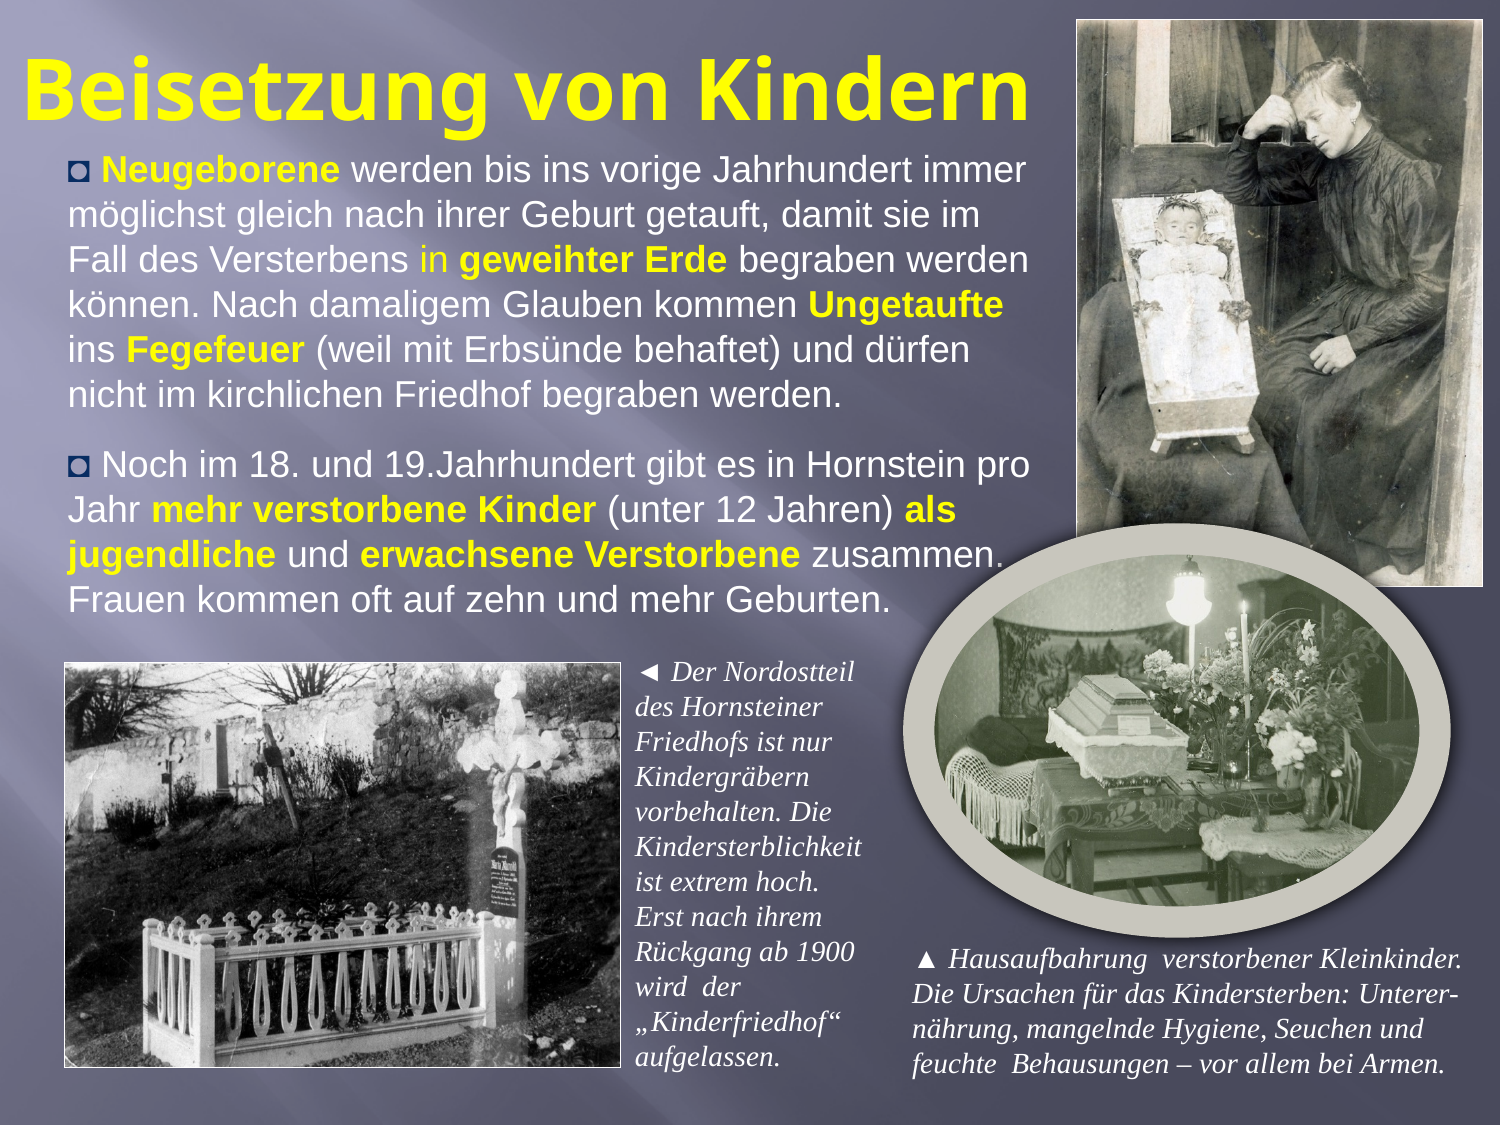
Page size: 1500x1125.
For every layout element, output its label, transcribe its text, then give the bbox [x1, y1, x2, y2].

text_box ◄ Der Nordostteil des Hornsteiner Friedhofs ist nur Kindergräbern vorbehalten. Die Kindersterblichkeit ist extrem hoch. Erst nach ihrem Rückgang ab 1900 wird der „Kinderfriedhof“ aufgelassen. [620, 645, 880, 1080]
picture [918, 18, 1483, 923]
text_box ▲ Hausaufbahrung verstorbener Kleinkinder. Die Ursachen für das Kindersterben: Unterer-nährung, mangelnde Hygiene, Seuchen und feuchte Behausungen – vor allem bei Armen. [897, 931, 1500, 1087]
picture [64, 661, 621, 1069]
title Beisetzung von Kindern [5, 0, 1391, 173]
text_box ◘ Neugeborene werden bis ins vorige Jahrhundert immer möglichst gleich nach ihrer Geburt getauft, damit sie im Fall des Versterbens in geweihter Erde begraben werden können. Nach damaligem Glauben kommen Ungetaufte ins Fegefeuer (weil mit Erbsünde behaftet) und dürfen nicht im kirchlichen Friedhof begraben werden. ◘ Noch im 18. und 19.Jahrhundert gibt es in Hornstein pro Jahr mehr verstorbene Kinder (unter 12 Jahren) als jugendliche und erwachsene Verstorbene zusammen. Frauen kommen oft auf zehn und mehr Geburten. [53, 137, 1058, 627]
